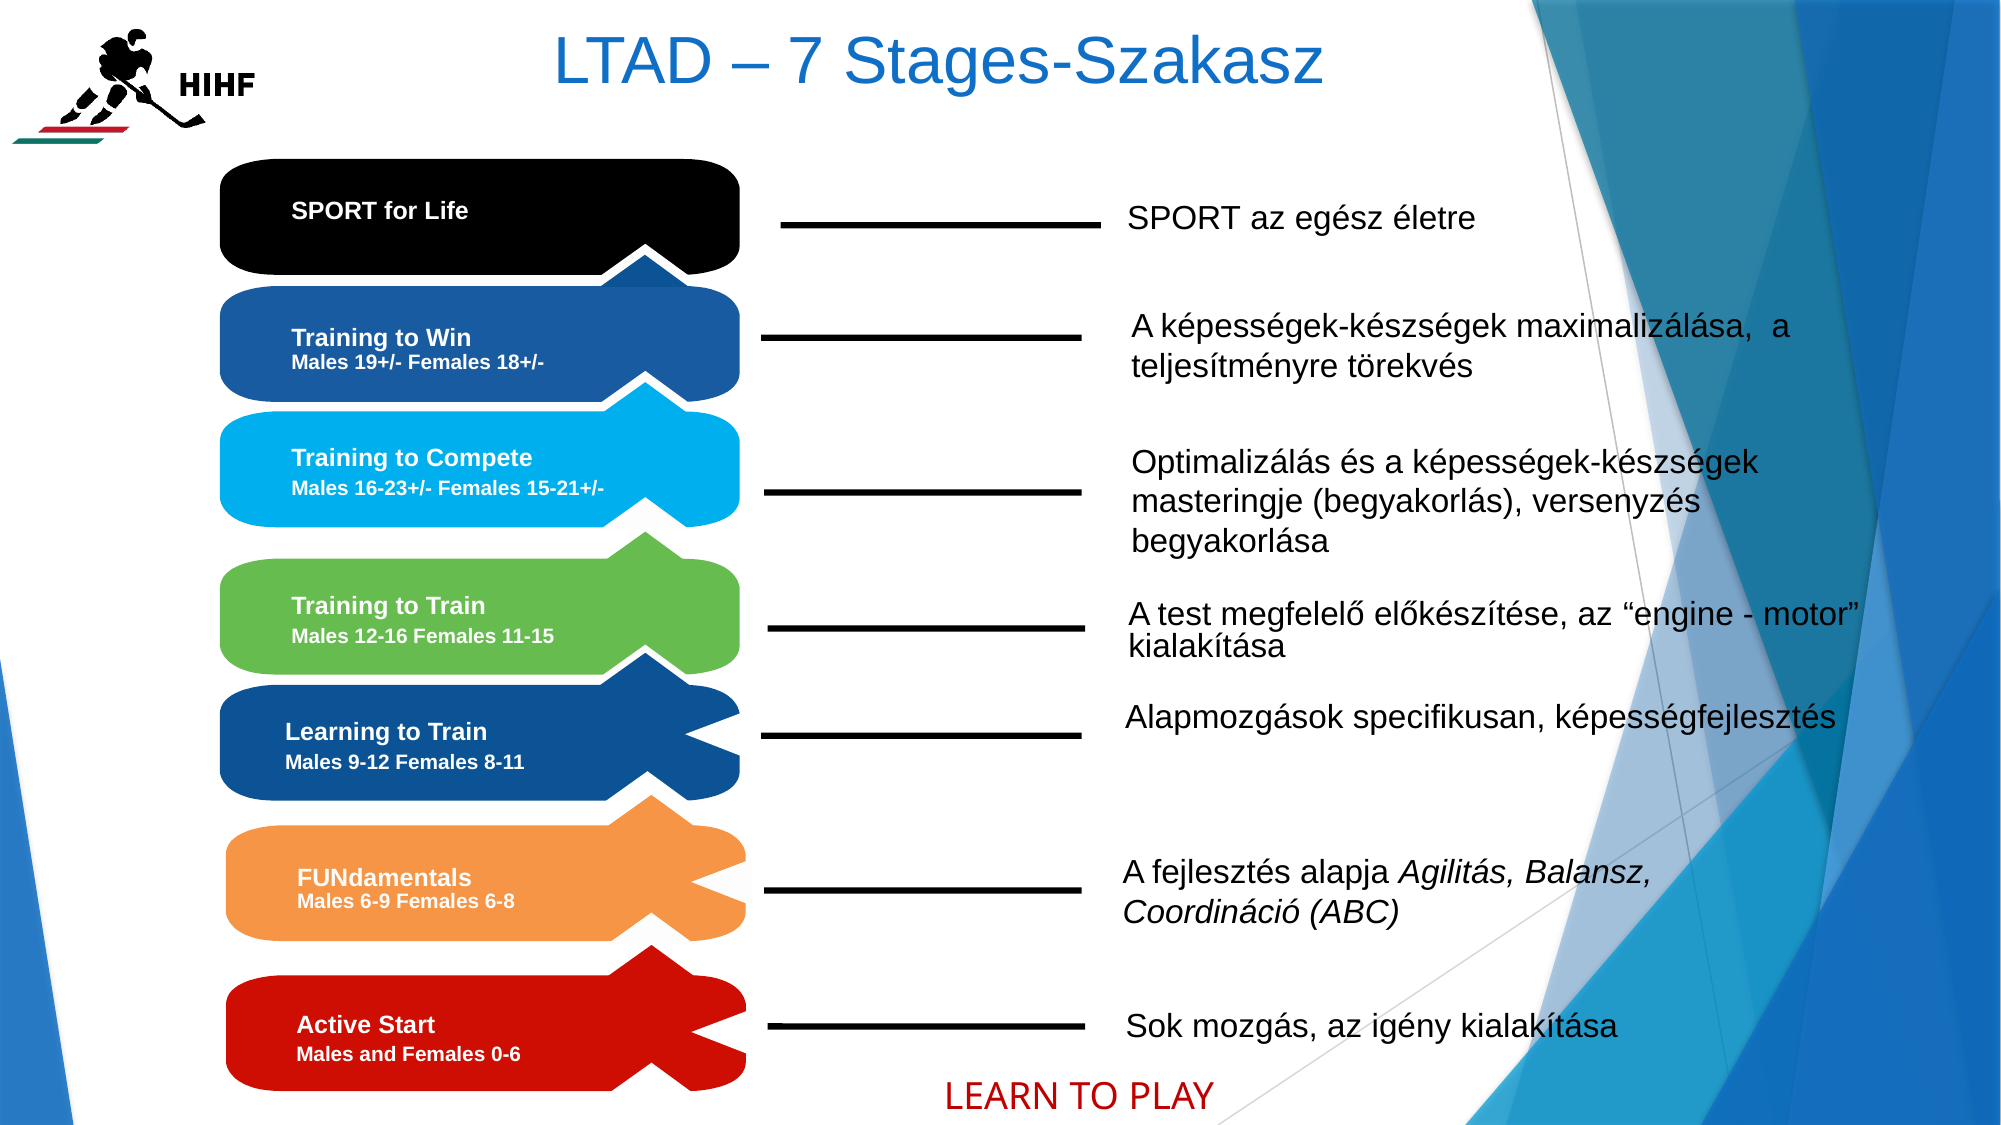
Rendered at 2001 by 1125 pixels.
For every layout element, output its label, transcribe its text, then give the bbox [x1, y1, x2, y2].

text_box A test megfelelő előkészítése, az “engine - motor” kialakítása [1113, 592, 1903, 672]
text_box A képességek-készségek maximalizálása, a teljesítményre törekvés [1116, 296, 1841, 392]
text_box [217, 285, 743, 380]
text_box Optimalizálás és a képességek-készségek masteringje (begyakorlás), versenyzés begyakorlása [1116, 432, 1903, 567]
title LTAD – 7 Stages-Szakasz [538, 9, 1606, 97]
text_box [217, 126, 743, 278]
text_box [217, 380, 743, 530]
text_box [219, 652, 747, 804]
text_box Sok mozgás, az igény kialakítása [1110, 996, 1677, 1052]
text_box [217, 530, 743, 653]
text_box A fejlesztés alapja Agilitás, Balansz, Coordináció (ABC) [1107, 843, 1724, 938]
picture [0, 0, 306, 201]
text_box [225, 944, 753, 1096]
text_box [267, 794, 753, 946]
text_box Alapmozgások specifikusan, képességfejlesztés [1110, 688, 1876, 743]
text_box [225, 827, 262, 940]
text_box SPORT az egész életre [1112, 196, 1655, 243]
